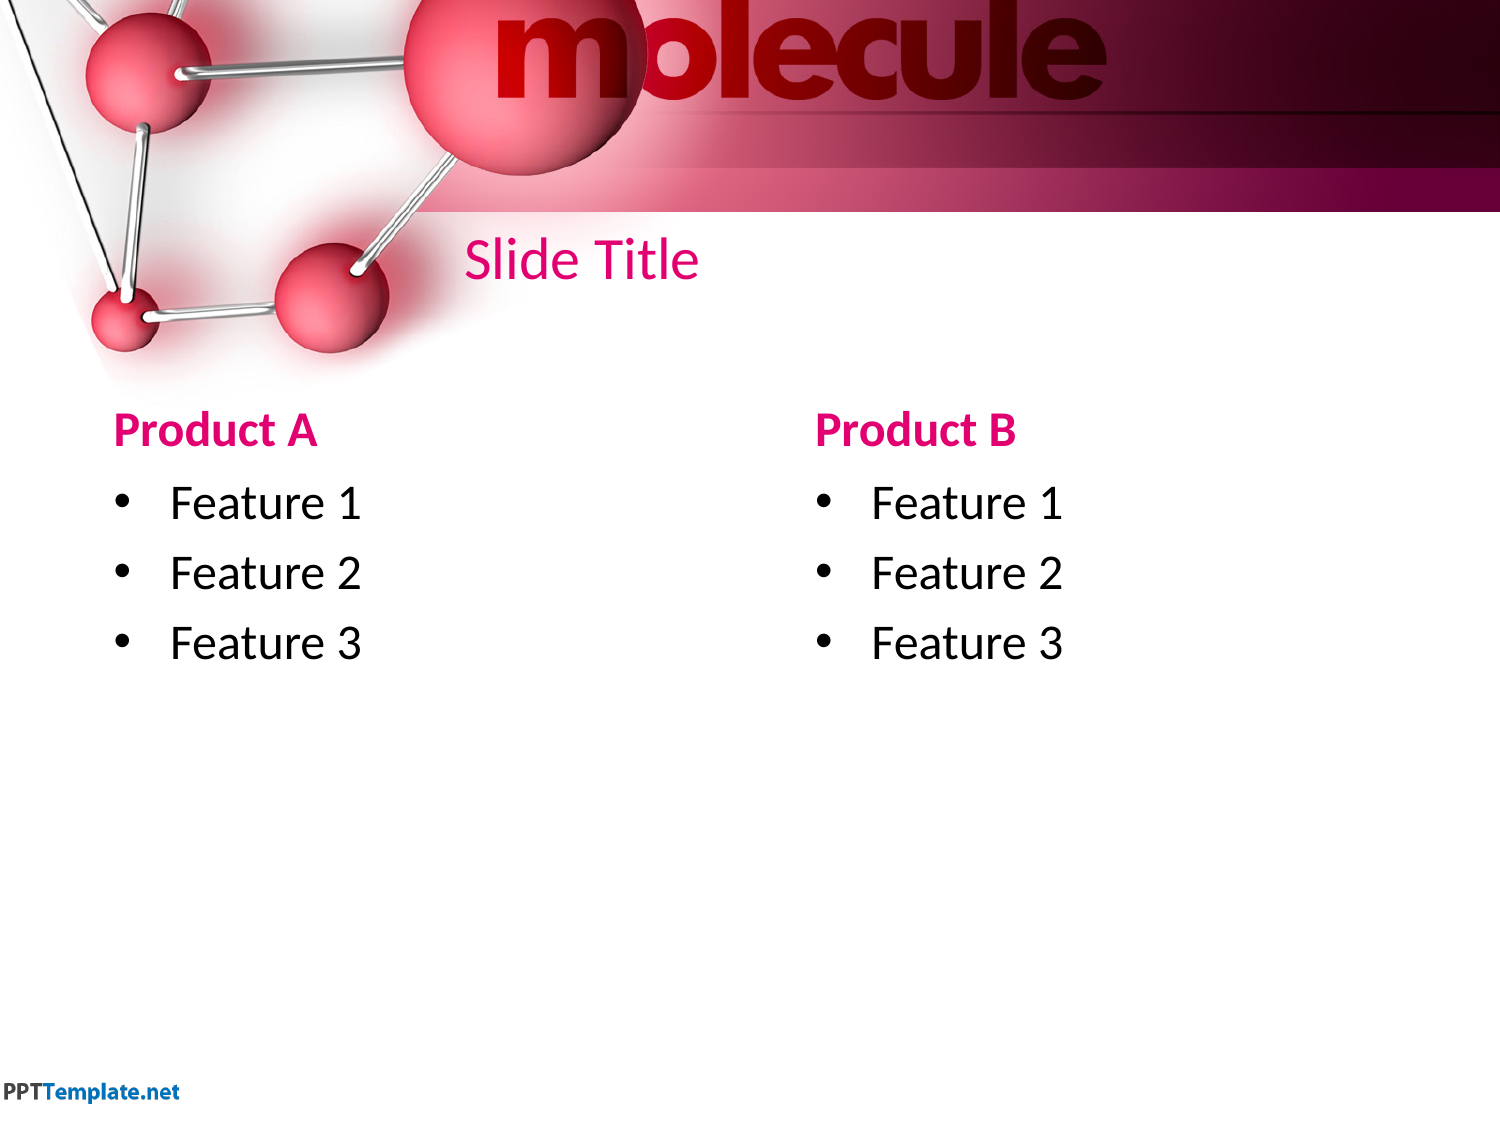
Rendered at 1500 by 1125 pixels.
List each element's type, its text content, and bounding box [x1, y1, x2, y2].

list Feature 1 Feature 2 Feature 3 [98, 462, 725, 961]
list Feature 1 Feature 2 Feature 3 [800, 462, 1427, 961]
list Product B [800, 337, 1427, 462]
title Slide Title [449, 211, 1424, 299]
list Product A [98, 337, 725, 462]
picture [0, 0, 1500, 1125]
